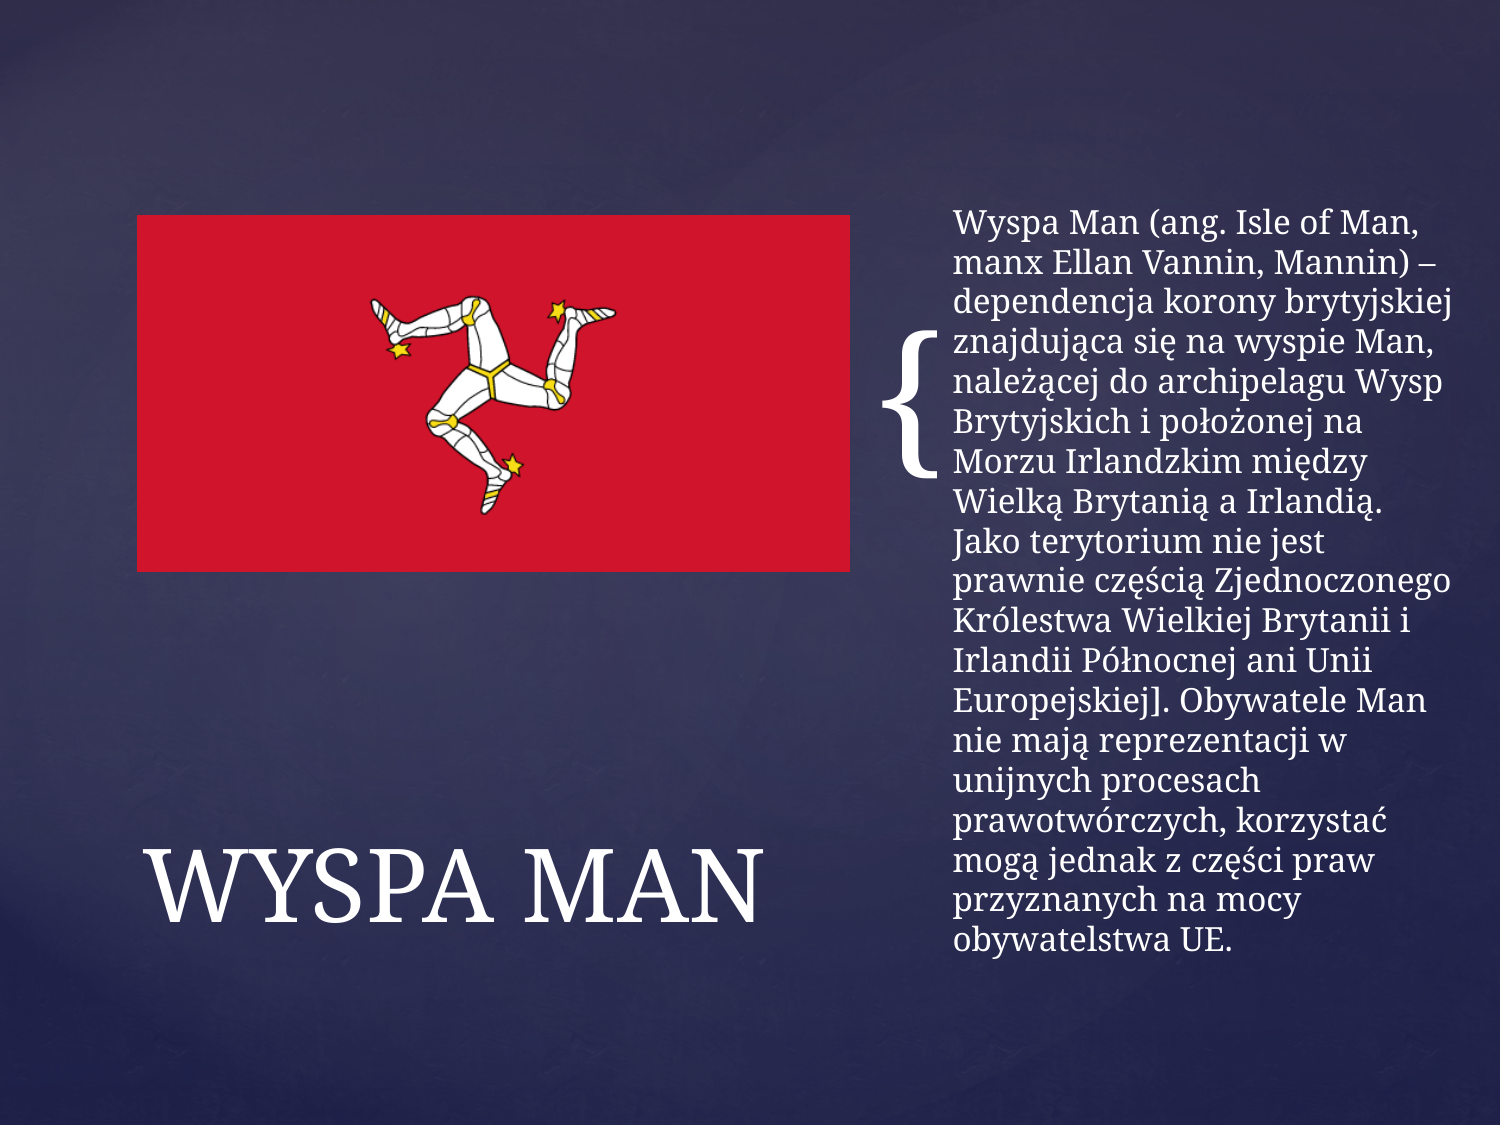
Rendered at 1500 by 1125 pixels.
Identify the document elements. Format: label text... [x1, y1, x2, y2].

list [136, 215, 851, 573]
list Wyspa Man (ang. Isle of Man, manx Ellan Vannin, Mannin) – dependencja korony brytyjskiej znajdująca się na wyspie Man, należącej do archipelagu Wysp Brytyjskich i położonej na Morzu Irlandzkim między Wielką Brytanią a Irlandią. Jako terytorium nie jest prawnie częścią Zjednoczonego Królestwa Wielkiej Brytanii i Irlandii Północnej ani Unii Europejskiej]. Obywatele Man nie mają reprezentacji w unijnych procesach prawotwórczych, korzystać mogą jednak z części praw przyznanych na mocy obywatelstwa UE. [937, 112, 1471, 1047]
title WYSPA MAN [127, 800, 1365, 950]
